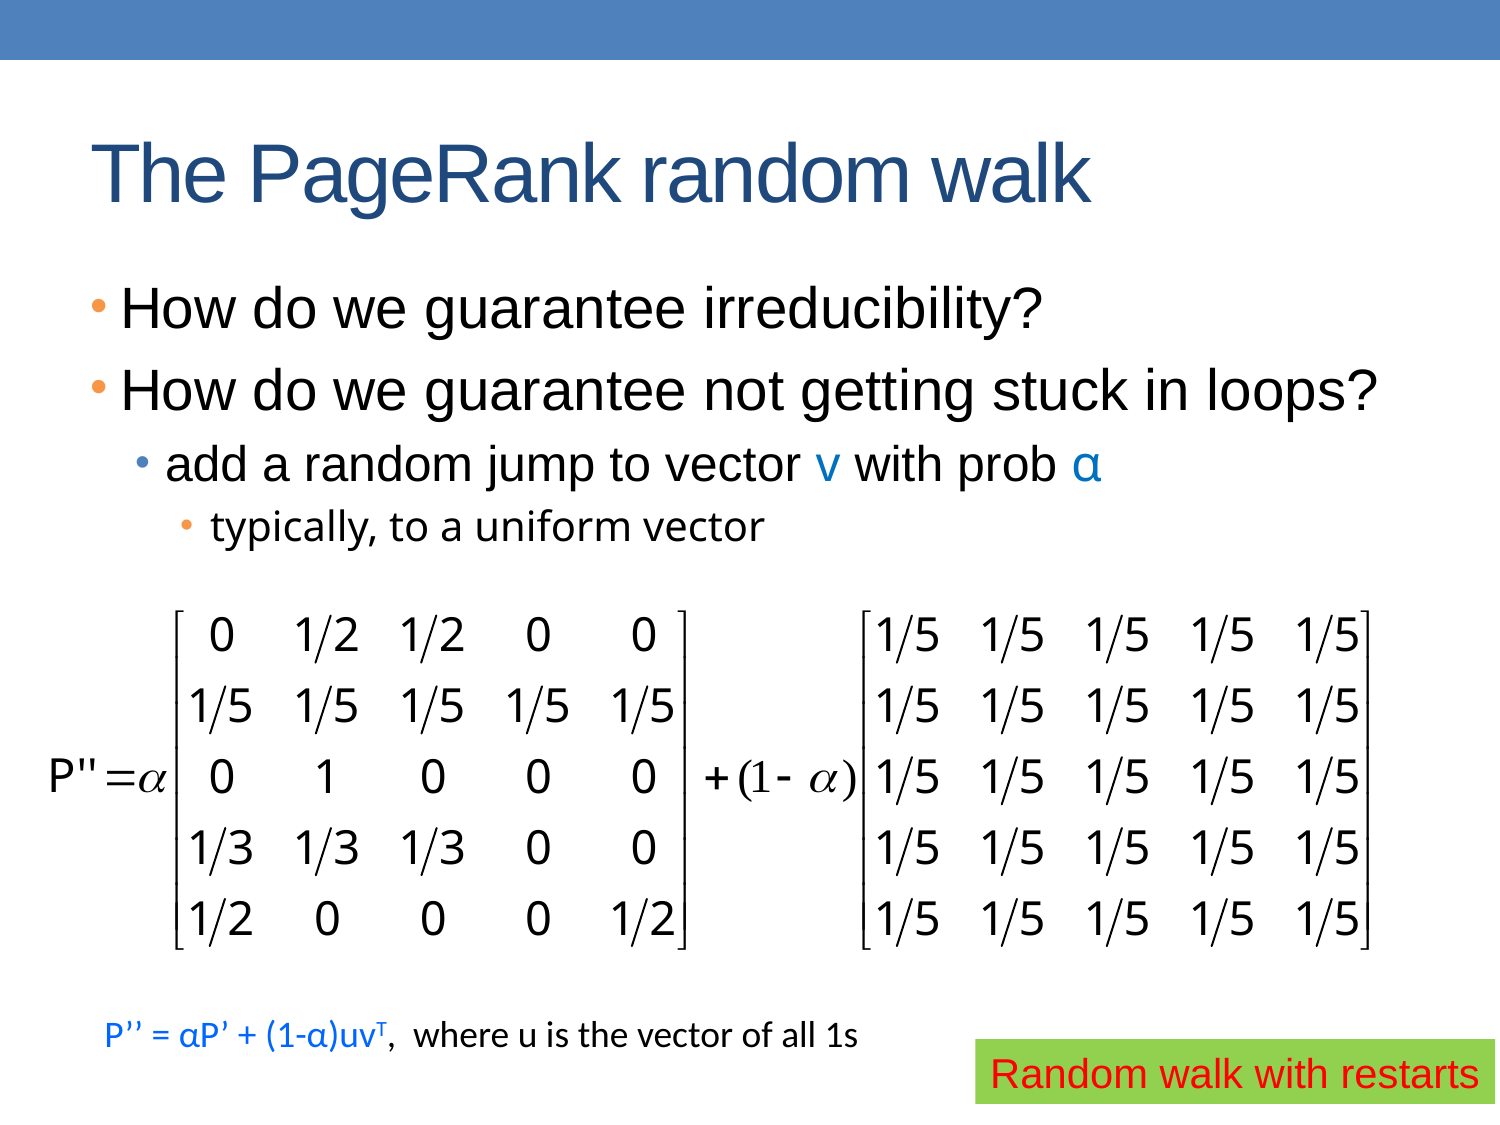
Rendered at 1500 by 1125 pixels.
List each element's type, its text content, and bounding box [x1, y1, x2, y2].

text_box P’’ = αP’ + (1-α)uvT, where u is the vector of all 1s [89, 1002, 875, 1063]
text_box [42, 603, 1389, 959]
list How do we guarantee irreducibility? How do we guarantee not getting stuck in loops? add a random jump to vector v with prob α typically, to a uniform vector [75, 262, 1425, 1063]
text_box Random walk with restarts [975, 1039, 1496, 1104]
title The PageRank random walk [75, 87, 1425, 250]
